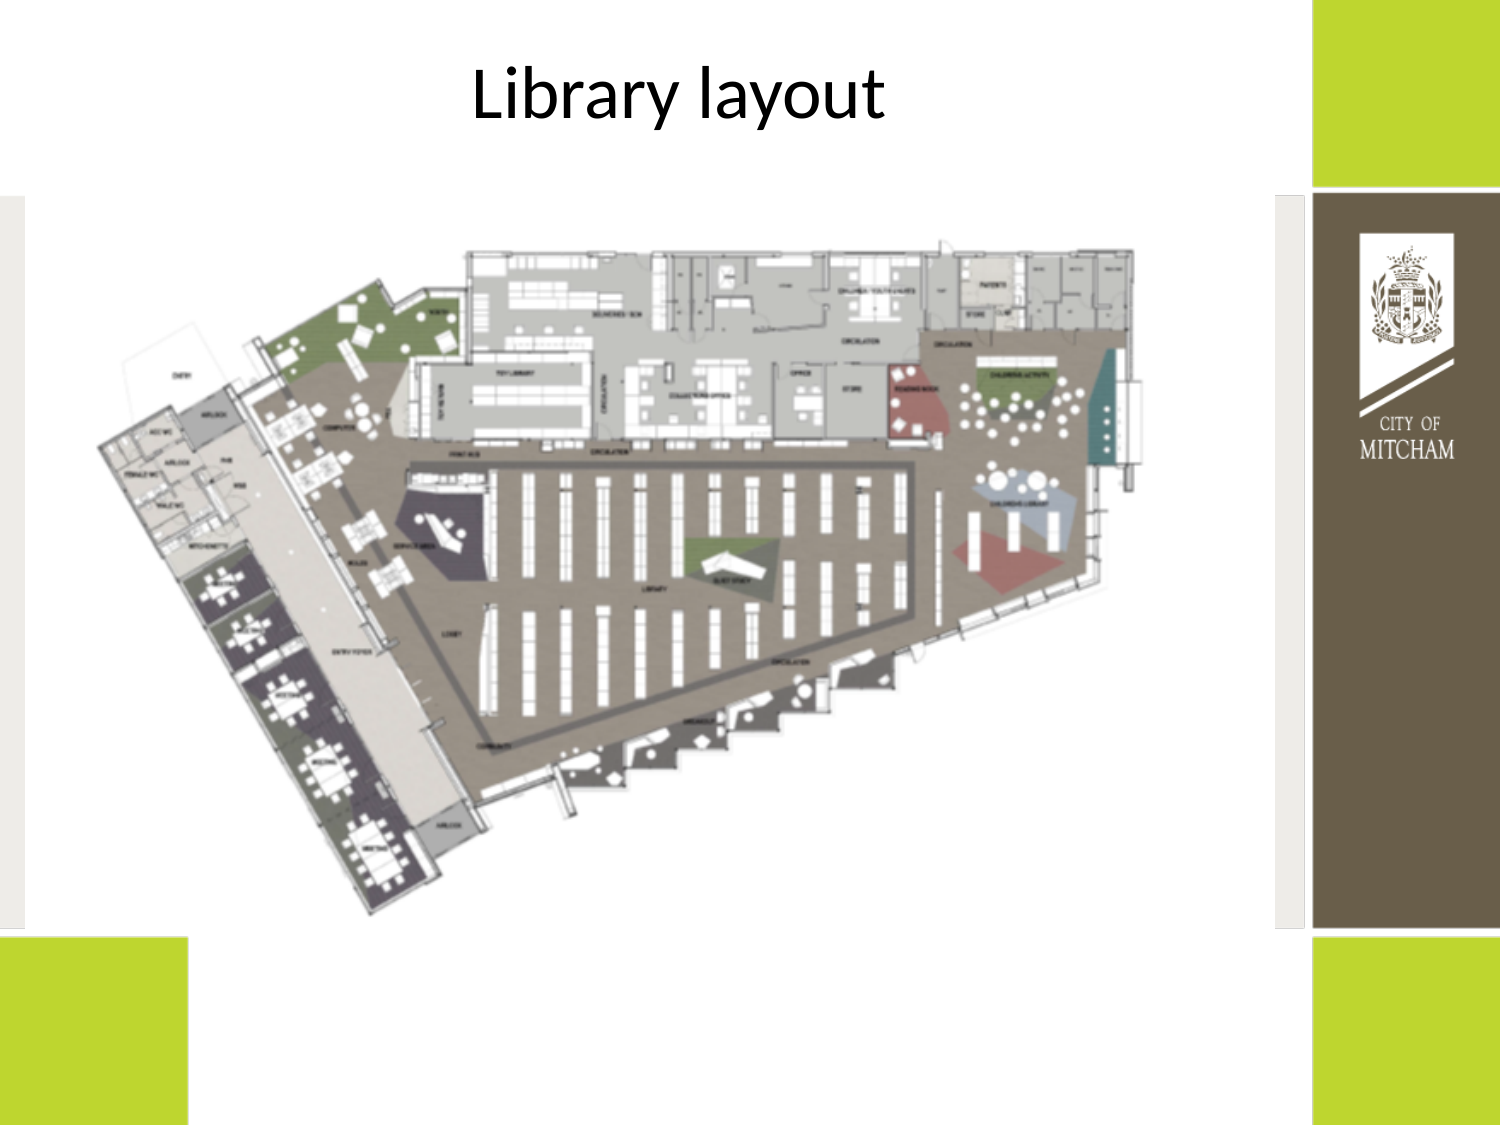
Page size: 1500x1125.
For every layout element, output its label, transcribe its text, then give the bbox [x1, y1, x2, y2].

title Library layout [123, 42, 1235, 134]
picture [0, 0, 1500, 1125]
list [25, 172, 1275, 929]
